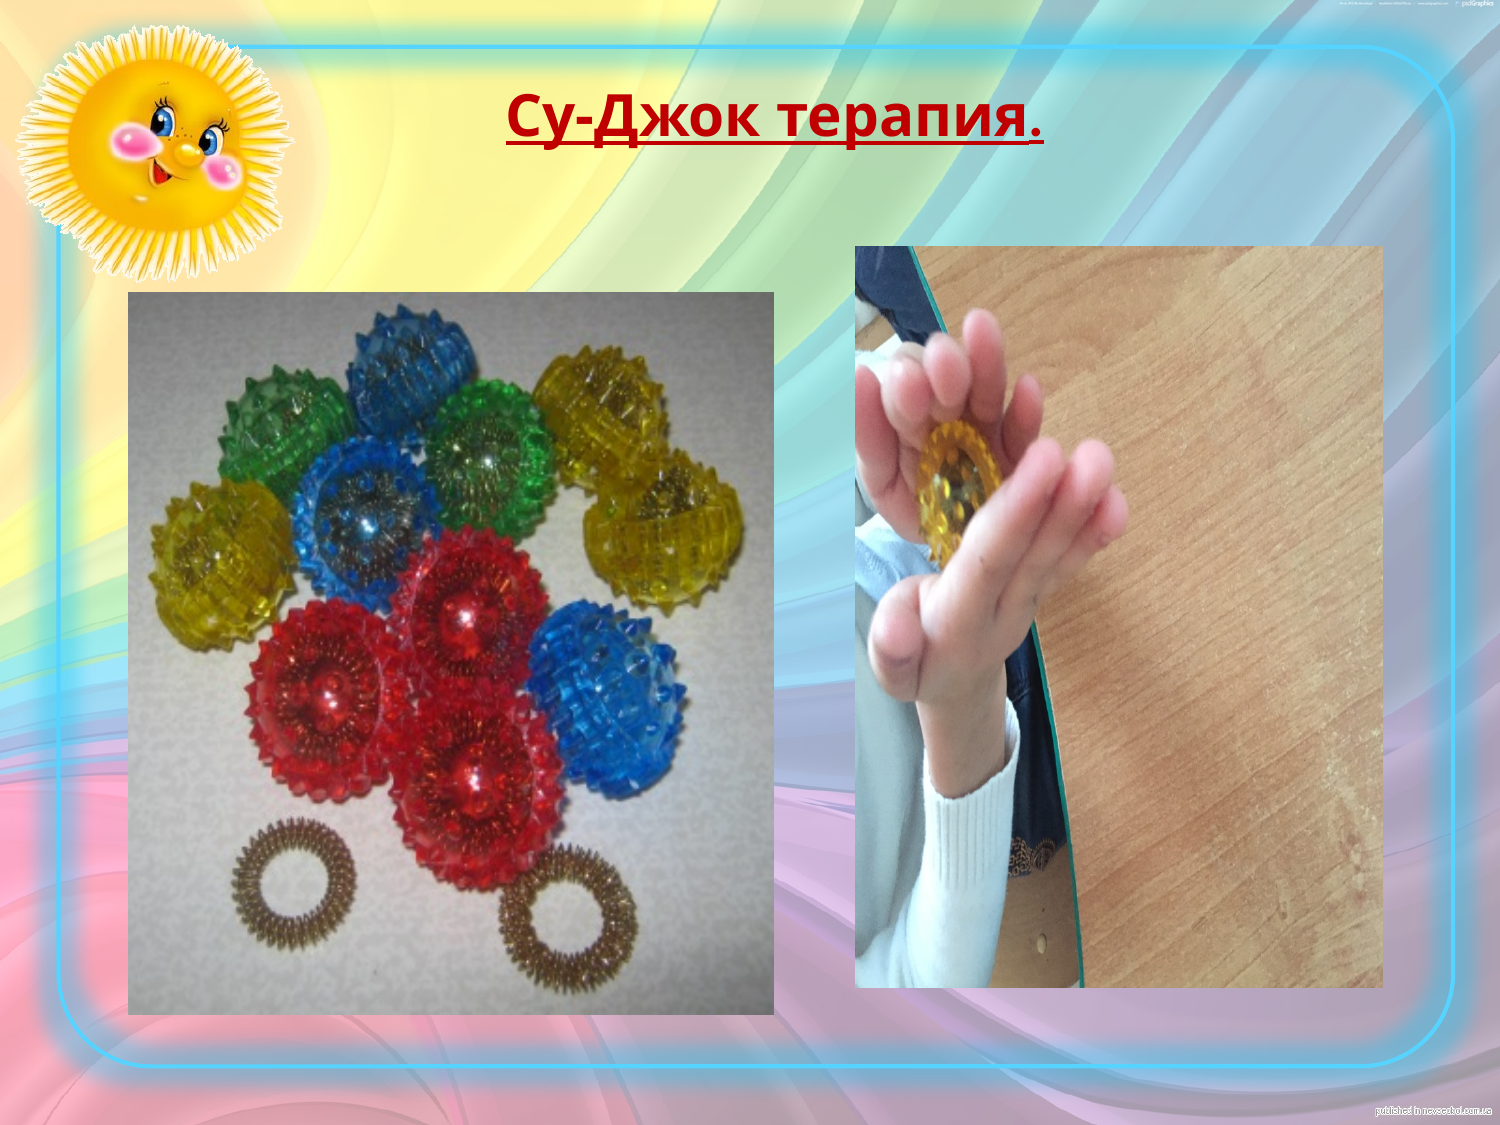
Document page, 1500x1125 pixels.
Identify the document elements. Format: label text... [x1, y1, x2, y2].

text_box Су-Джок терапия. [490, 70, 1060, 156]
picture [855, 245, 1383, 988]
picture [11, 11, 774, 1016]
